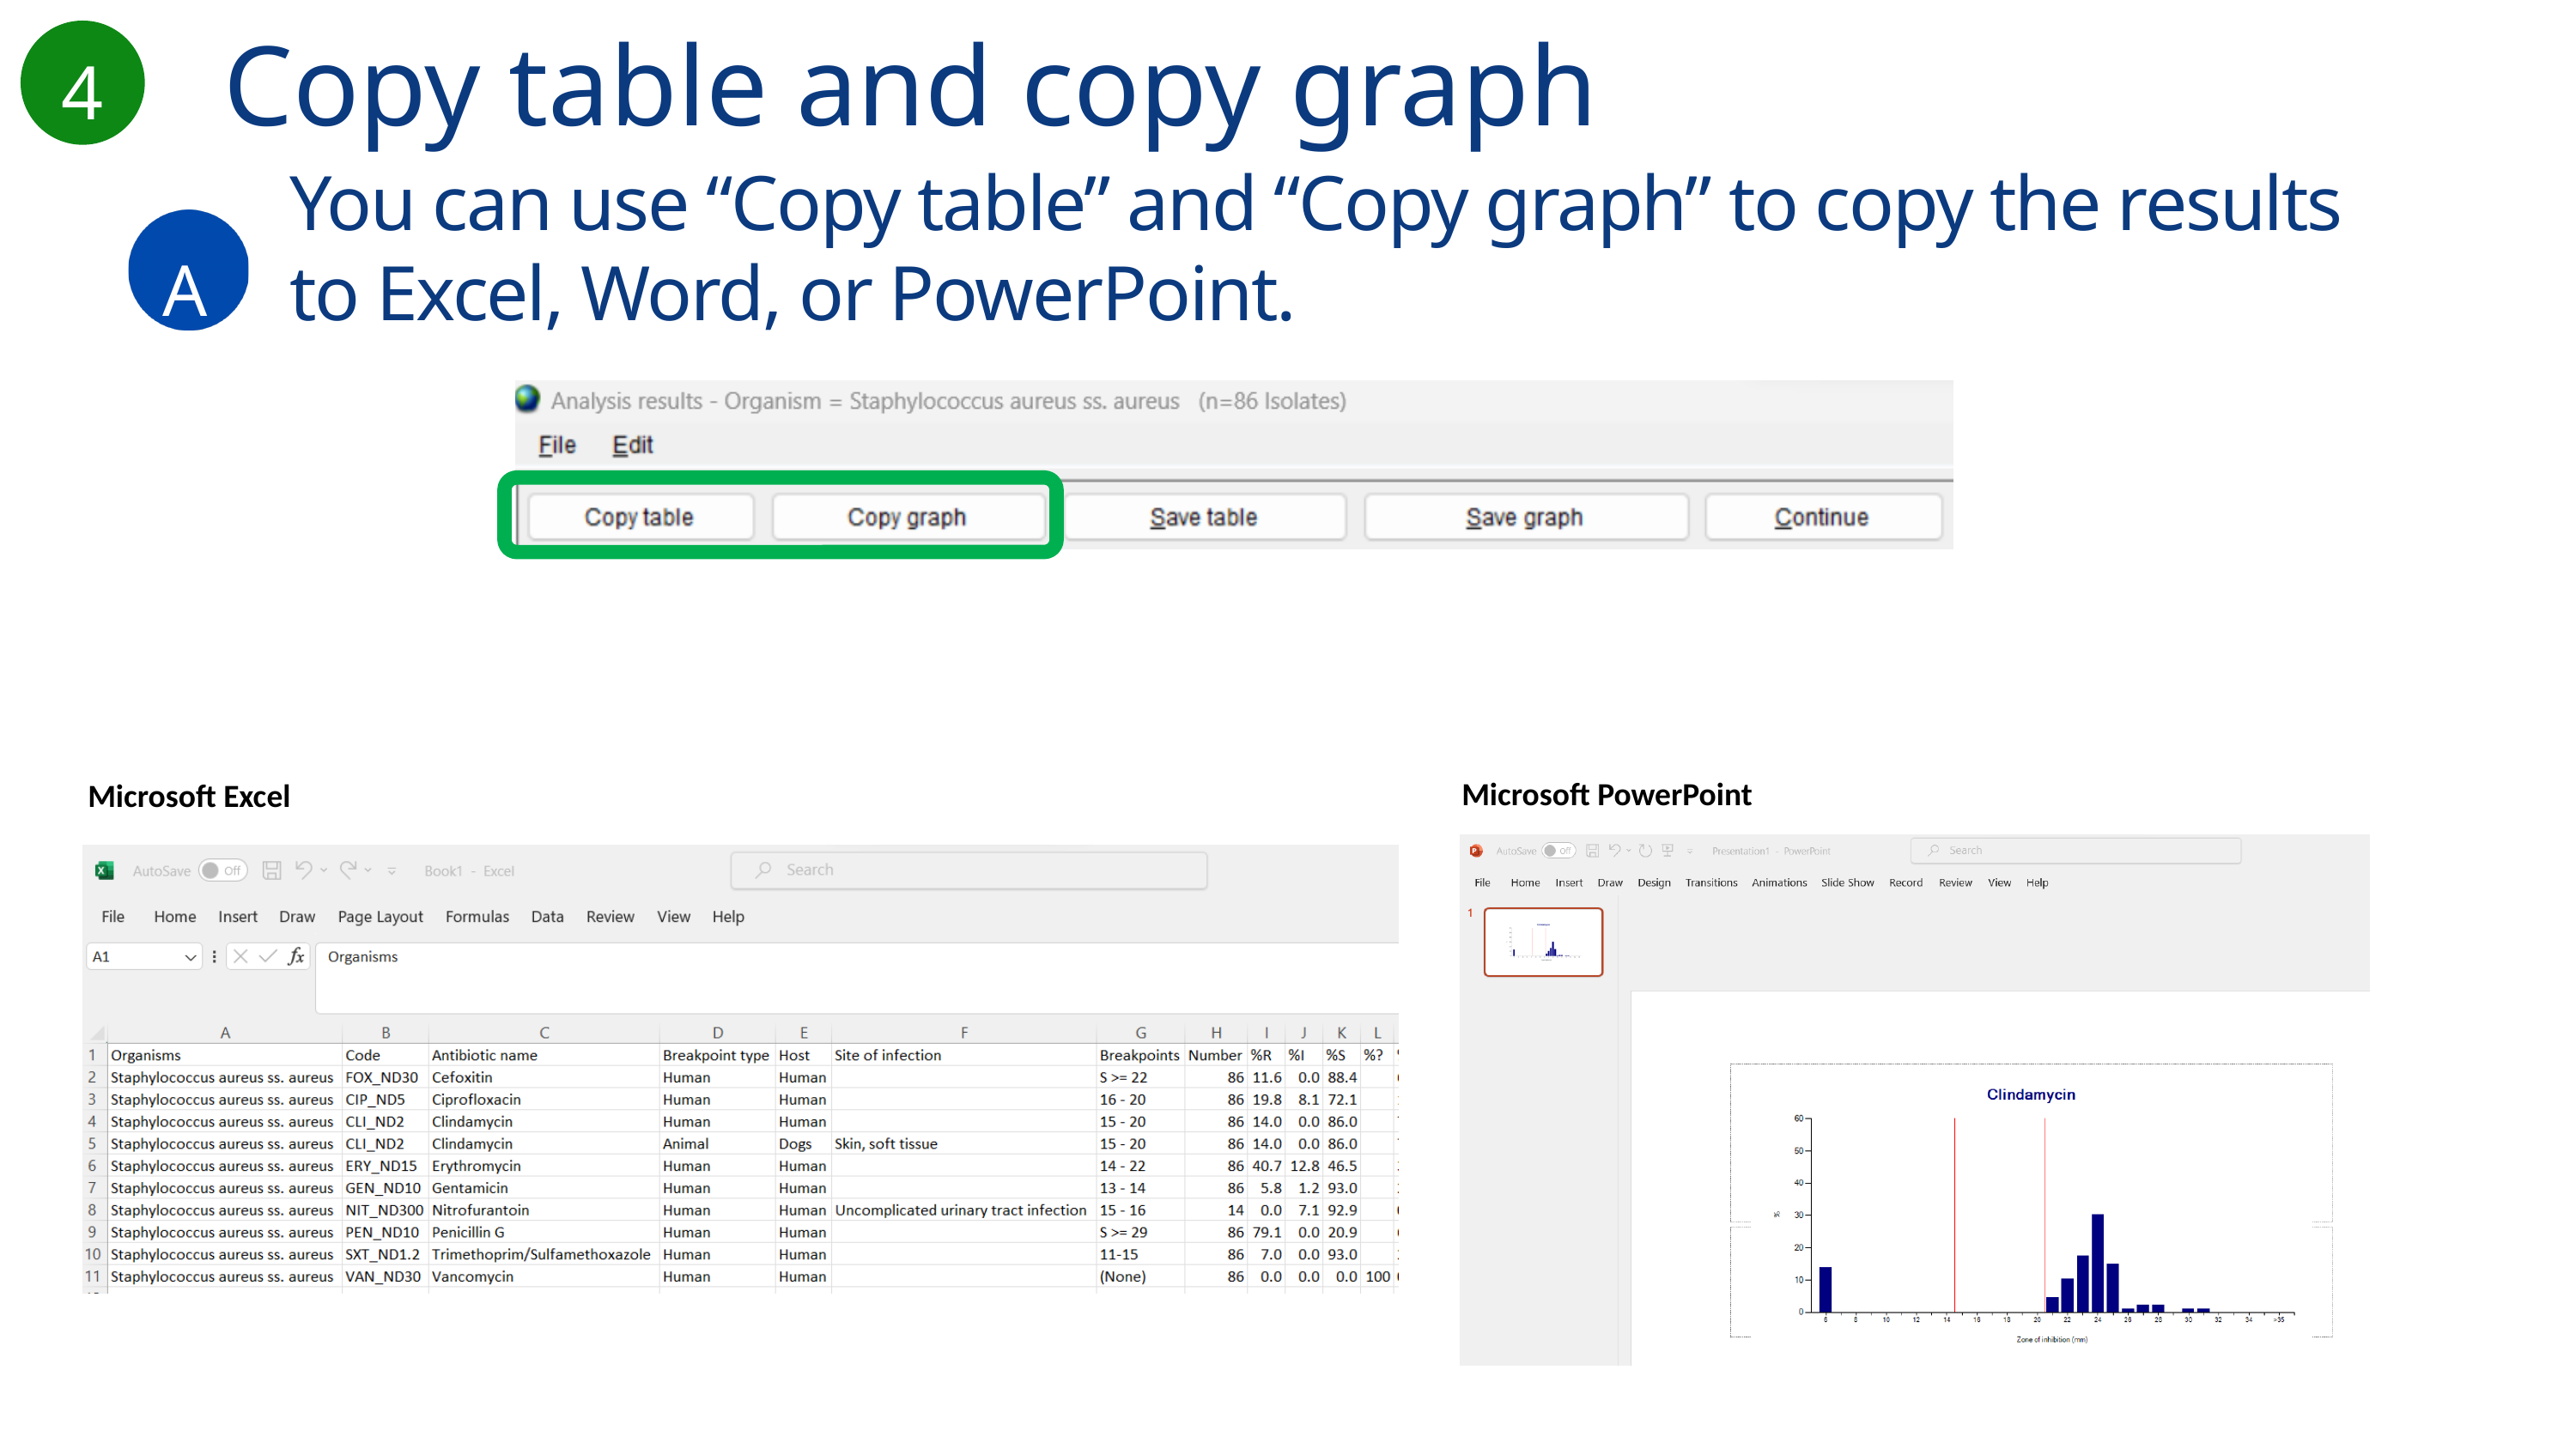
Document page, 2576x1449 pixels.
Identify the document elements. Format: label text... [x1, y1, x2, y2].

text_box Copy table and copy graph [223, 0, 2544, 149]
text_box A [162, 155, 213, 331]
text_box You can use “Copy table” and “Copy graph” to copy the results to Excel, Word, or PowerPoint. [289, 155, 2404, 336]
text_box [128, 209, 162, 330]
text_box [502, 476, 511, 553]
picture [514, 380, 1954, 549]
text_box Microsoft Excel [75, 768, 333, 821]
picture [1459, 834, 2370, 1366]
text_box [213, 209, 249, 330]
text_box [20, 20, 145, 145]
picture [82, 845, 1399, 1294]
text_box Microsoft PowerPoint [1449, 767, 2104, 819]
